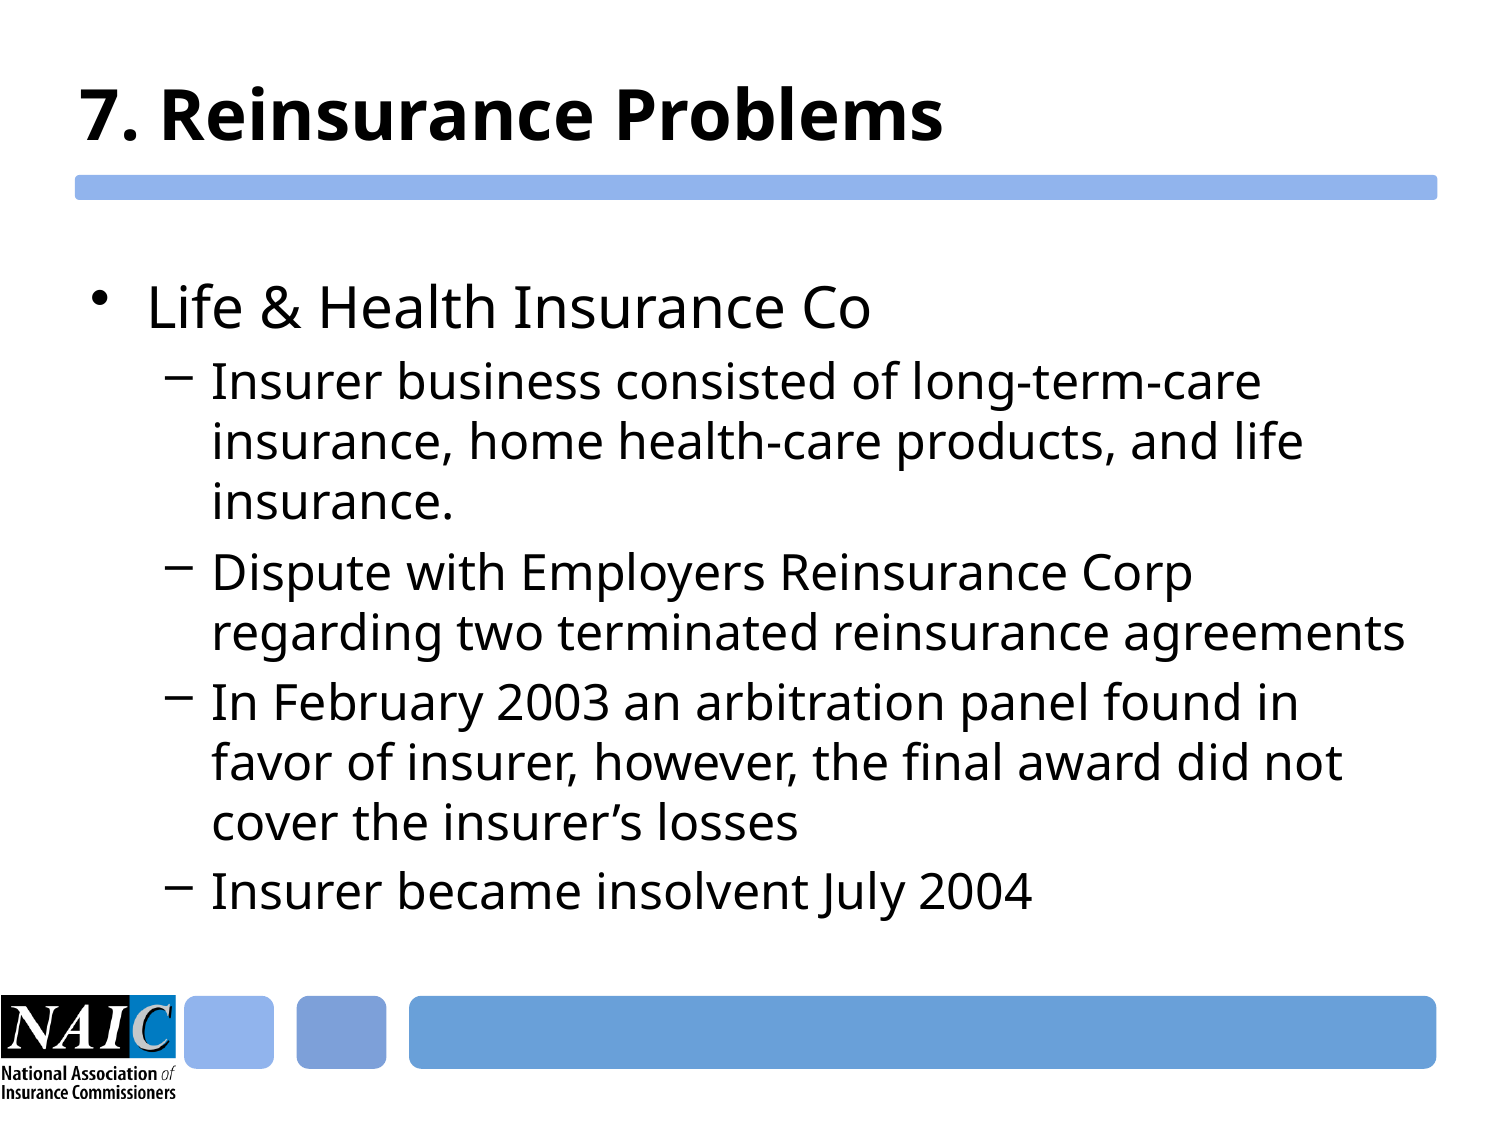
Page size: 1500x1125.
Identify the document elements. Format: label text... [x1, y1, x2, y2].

title 7. Reinsurance Problems [64, 17, 1415, 206]
list Life & Health Insurance Co Insurer business consisted of long-term-care insurance, home health-care products, and life insurance. Dispute with Employers Reinsurance Corp regarding two terminated reinsurance agreements In February 2003 an arbitration panel found in favor of insurer, however, the final award did not cover the insurer’s losses Insurer became insolvent July 2004 [75, 262, 1425, 1005]
picture [1, 995, 176, 1099]
